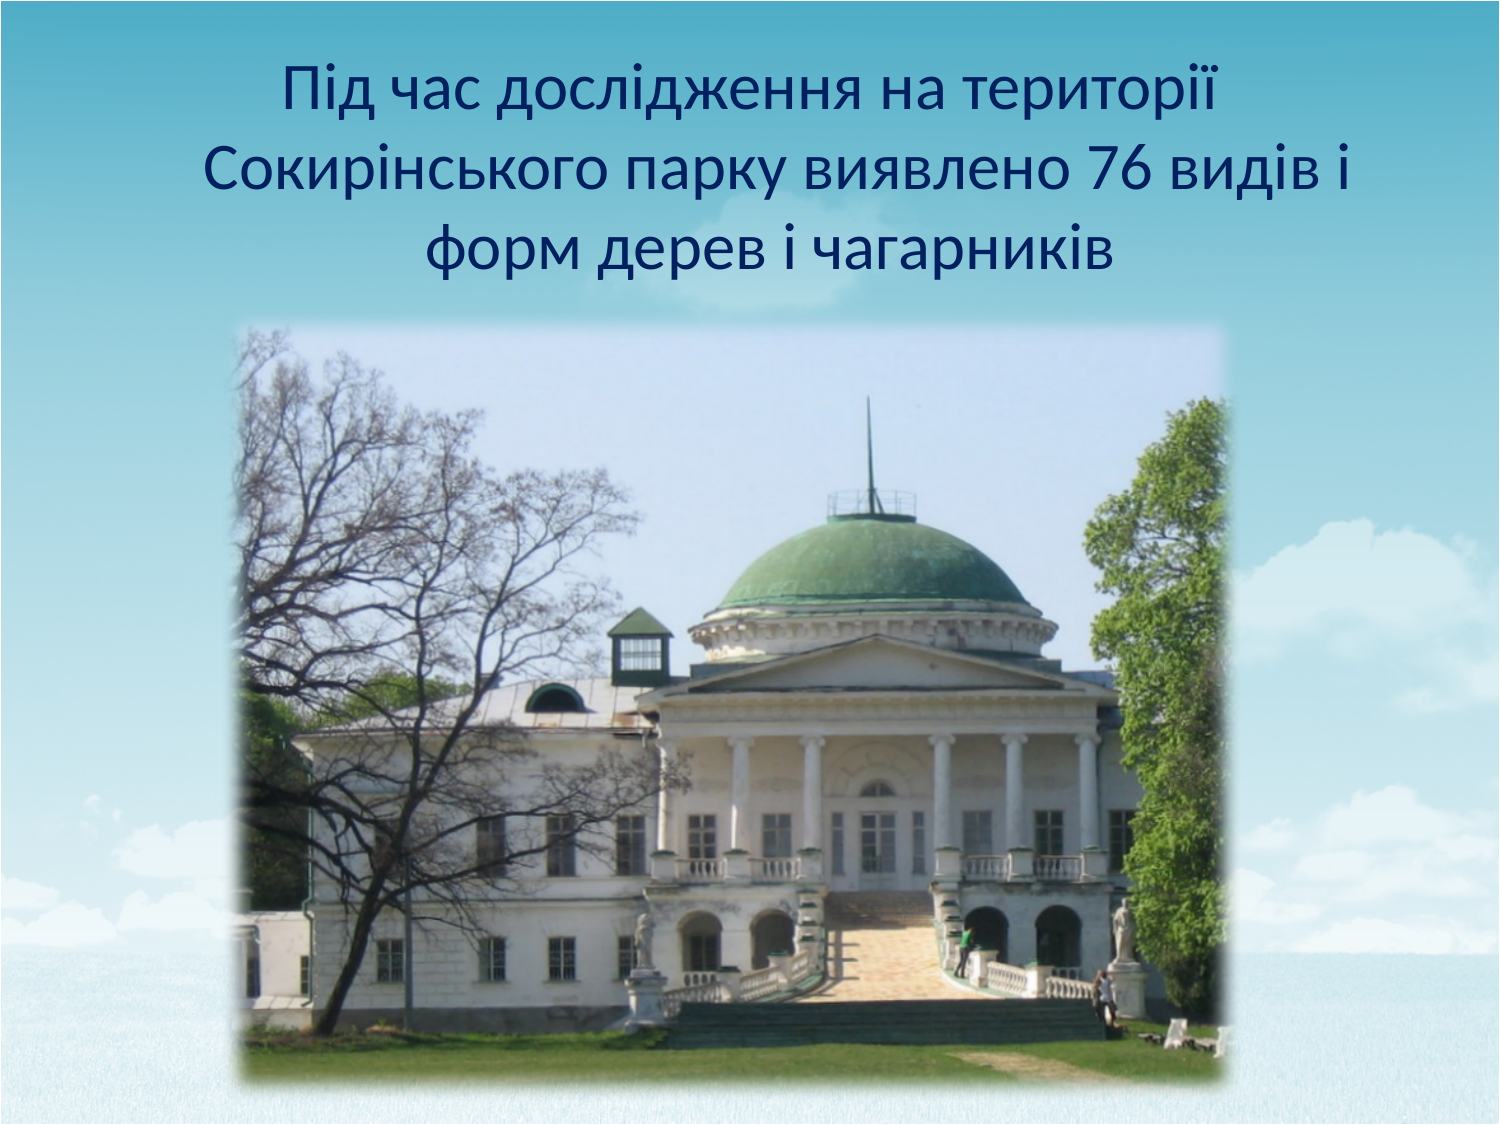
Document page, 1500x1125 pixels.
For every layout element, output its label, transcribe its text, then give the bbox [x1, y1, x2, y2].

picture [222, 307, 1243, 1102]
list Під час дослідження на території Сокирінського парку виявлено 76 видів і форм дерев і чагарників [75, 35, 1425, 1005]
